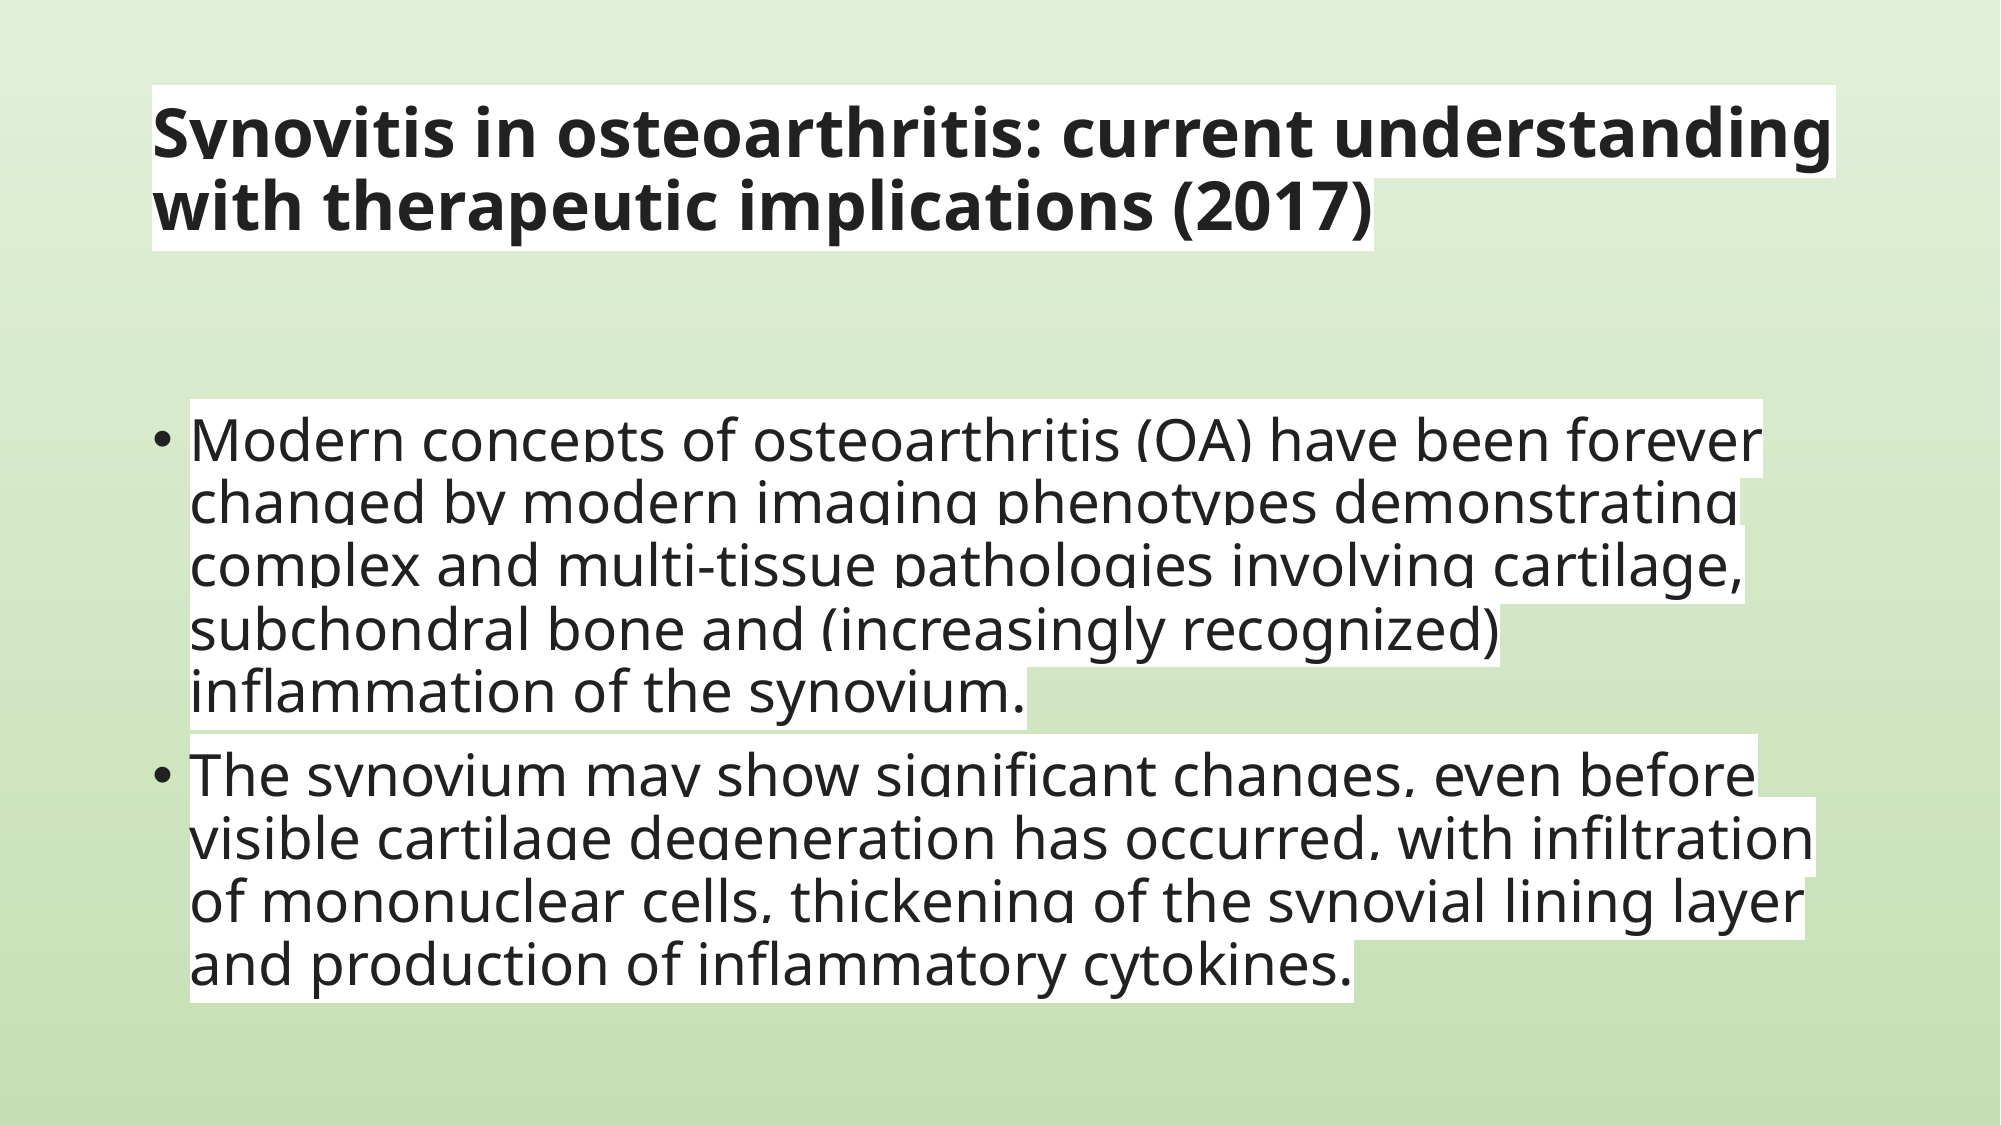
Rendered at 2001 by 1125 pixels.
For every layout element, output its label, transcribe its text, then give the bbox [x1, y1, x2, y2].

title Synovitis in osteoarthritis: current understanding with therapeutic implications (2017) [137, 59, 1863, 367]
list Modern concepts of osteoarthritis (OA) have been forever changed by modern imaging phenotypes demonstrating complex and multi-tissue pathologies involving cartilage, subchondral bone and (increasingly recognized) inflammation of the synovium. The synovium may show significant changes, even before visible cartilage degeneration has occurred, with infiltration of mononuclear cells, thickening of the synovial lining layer and production of inflammatory cytokines. [137, 403, 1863, 1014]
